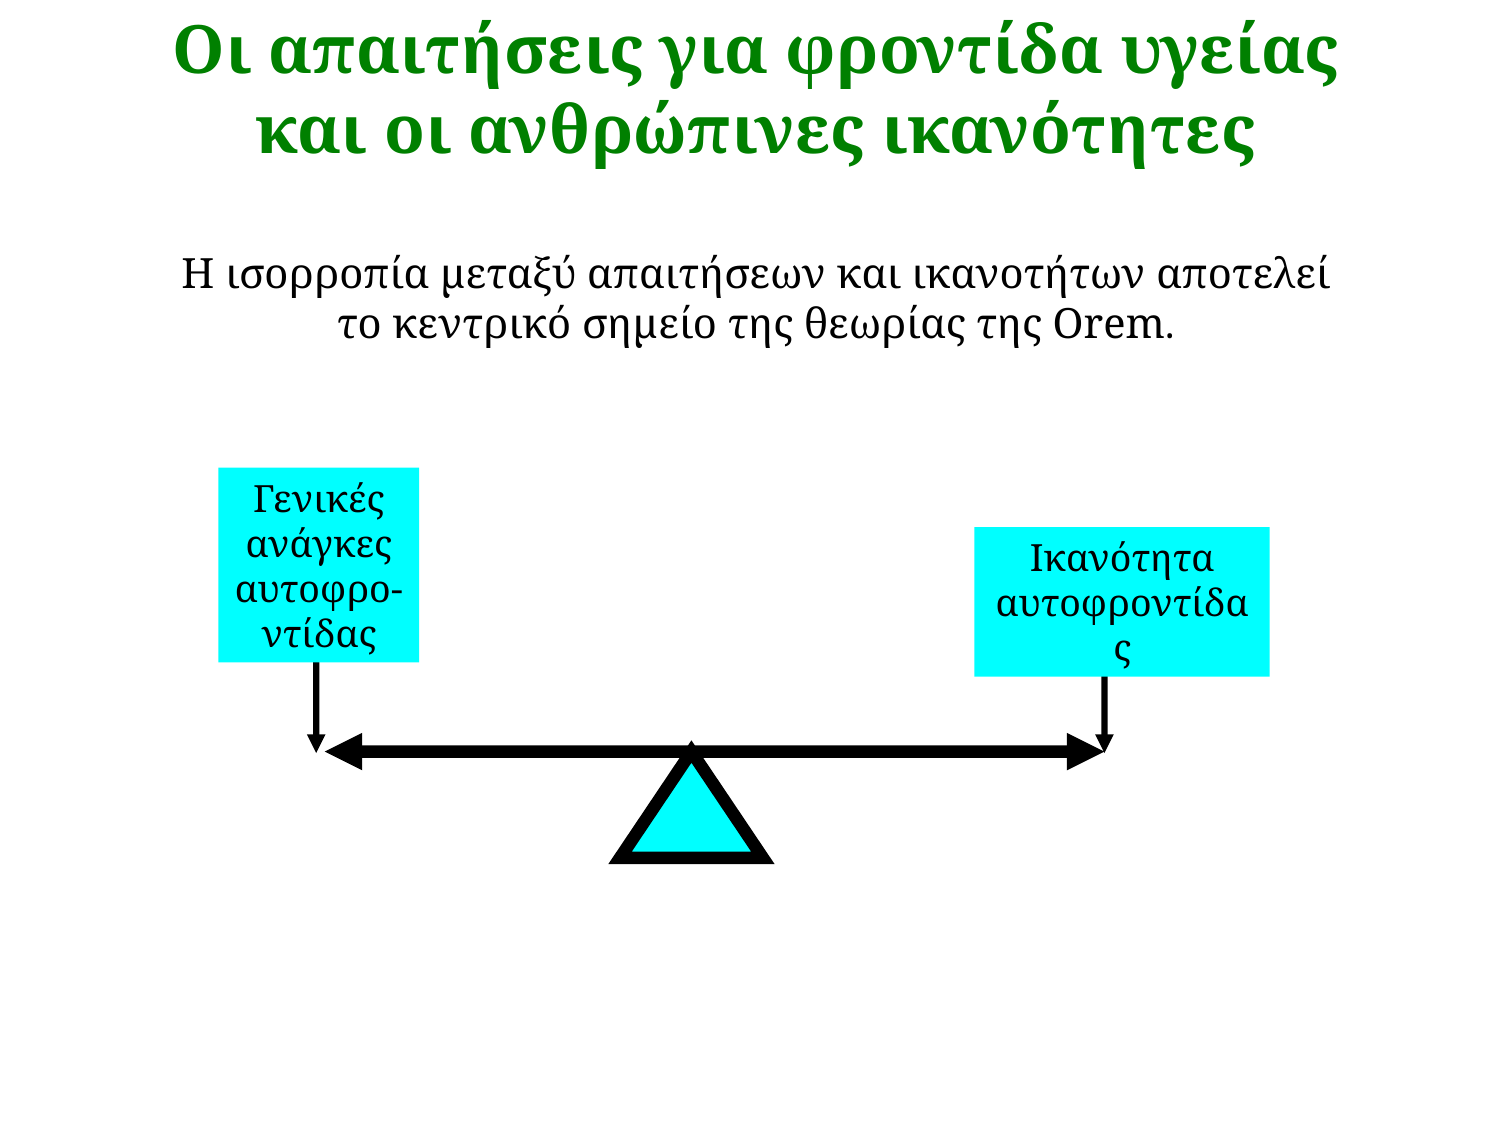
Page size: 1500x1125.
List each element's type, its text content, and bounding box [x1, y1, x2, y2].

text_box [309, 663, 323, 754]
text_box Ικανότητα αυτοφροντίδας [974, 527, 1270, 677]
text_box Οι απαιτήσεις για φροντίδα υγείας και οι ανθρώπινες ικανότητες Η ισορροπία μεταξύ απαιτήσεων και ικανοτήτων αποτελεί το κεντρικό σημείο της θεωρίας της Orem. [147, 0, 1365, 419]
text_box [324, 745, 1103, 758]
text_box [620, 752, 763, 858]
text_box Γενικές ανάγκες αυτοφρο-ντίδας [218, 467, 420, 663]
text_box [1098, 677, 1111, 754]
